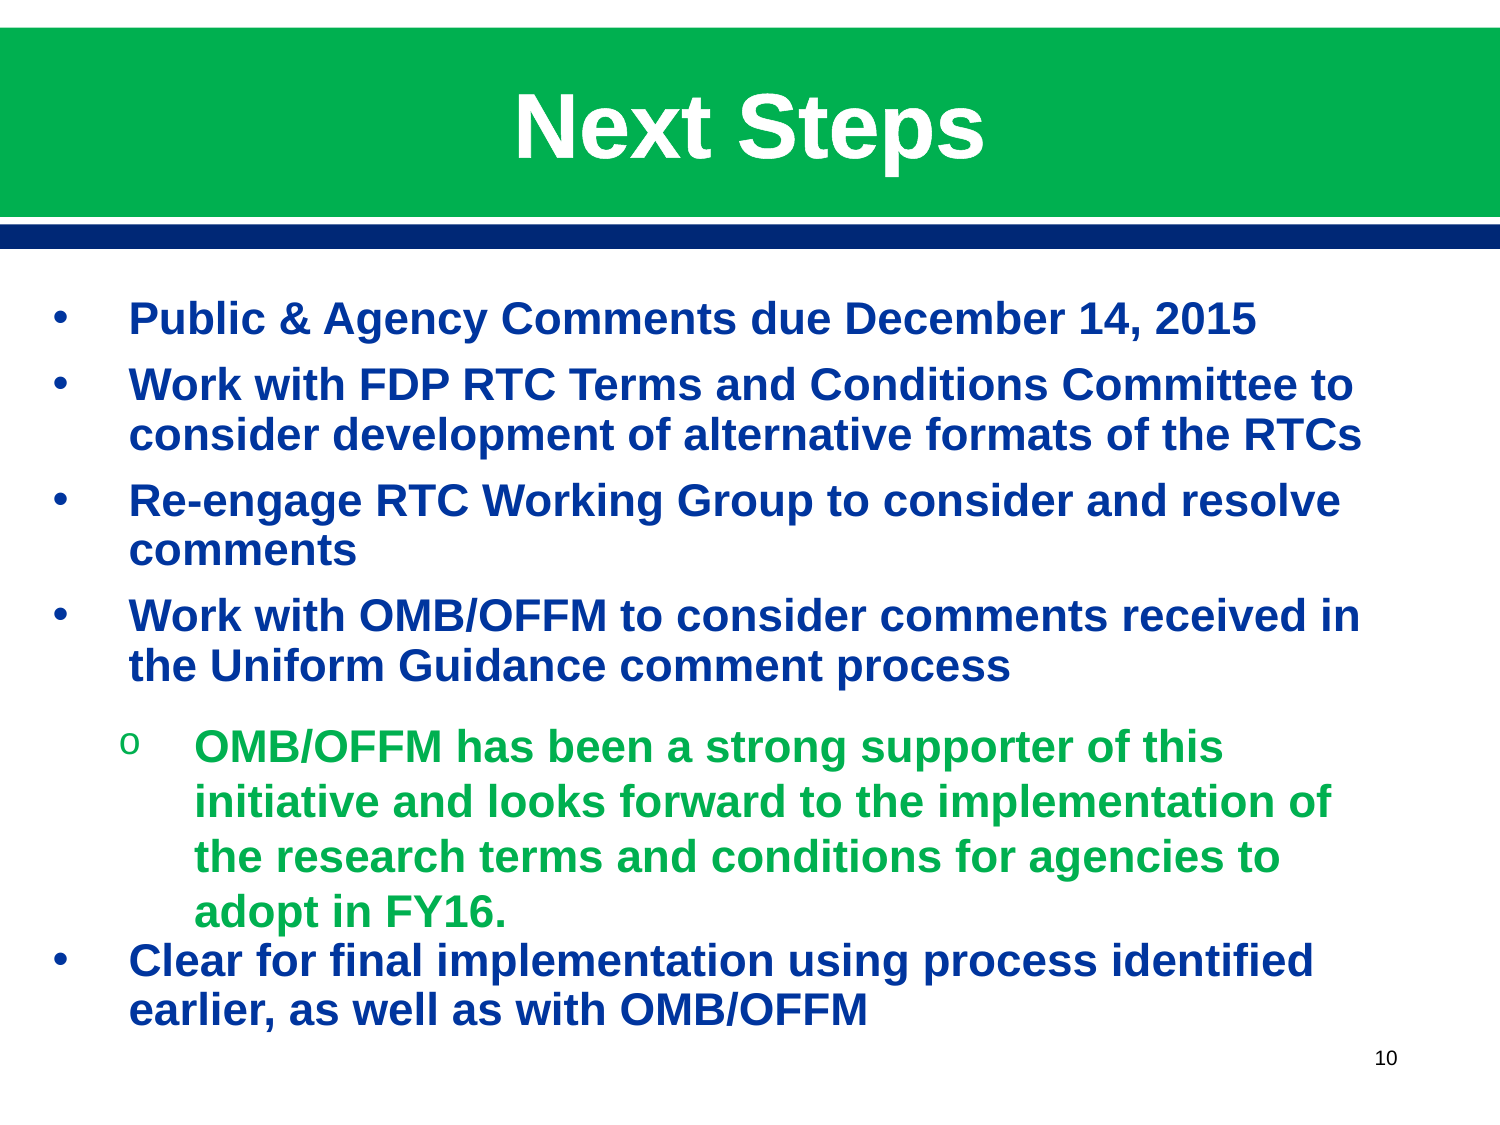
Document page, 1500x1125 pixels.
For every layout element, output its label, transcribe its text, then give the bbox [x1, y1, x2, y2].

title Next Steps [75, 29, 1425, 213]
list Public & Agency Comments due December 14, 2015 Work with FDP RTC Terms and Conditions Committee to consider development of alternative formats of the RTCs Re-engage RTC Working Group to consider and resolve comments Work with OMB/OFFM to consider comments received in the Uniform Guidance comment process OMB/OFFM has been a strong supporter of this initiative and looks forward to the implementation of the research terms and conditions for agencies to adopt in FY16. Clear for final implementation using process identified earlier, as well as with OMB/OFFM [37, 287, 1388, 1031]
slide_number 10 [1299, 1025, 1413, 1091]
